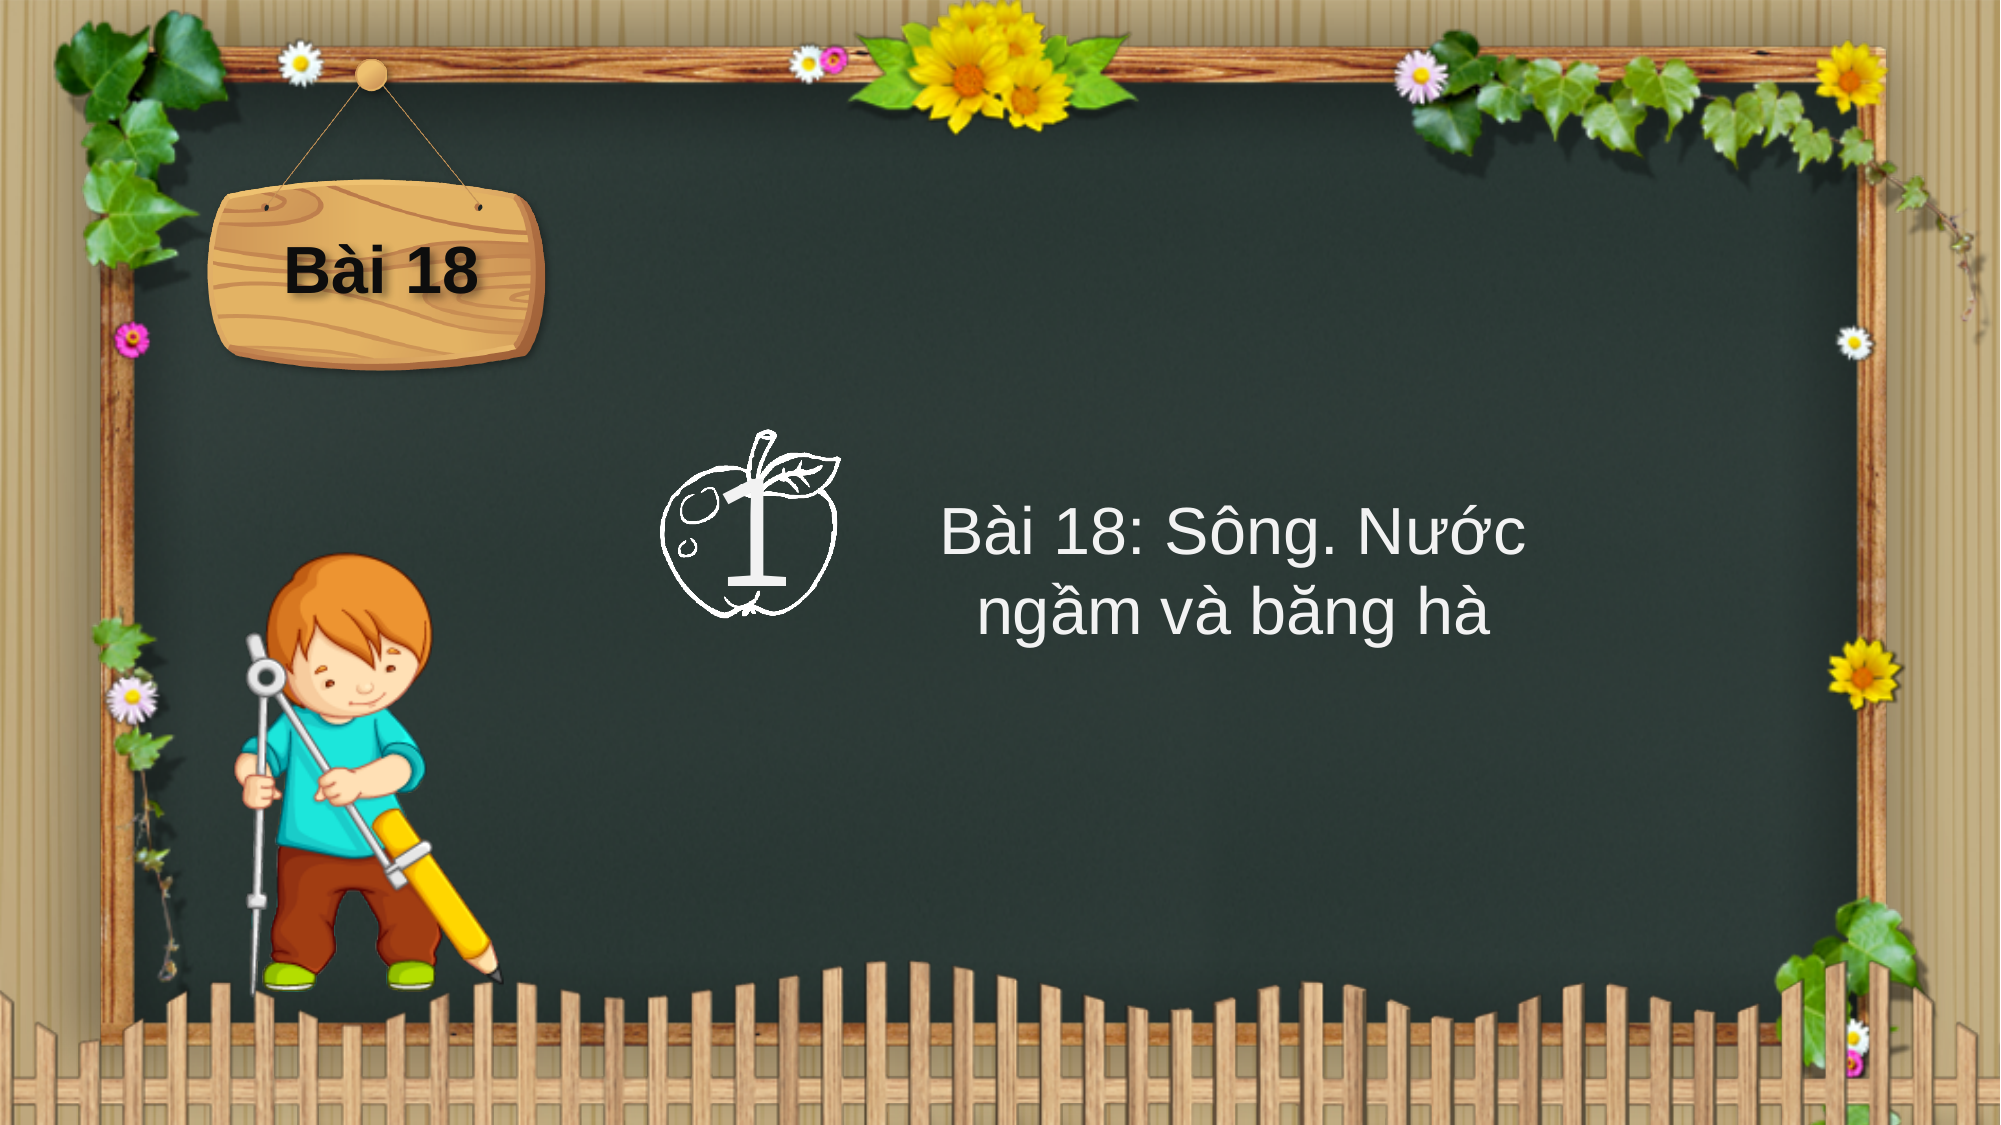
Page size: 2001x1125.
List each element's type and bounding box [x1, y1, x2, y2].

picture [0, 0, 2000, 1125]
text_box [641, 418, 866, 638]
